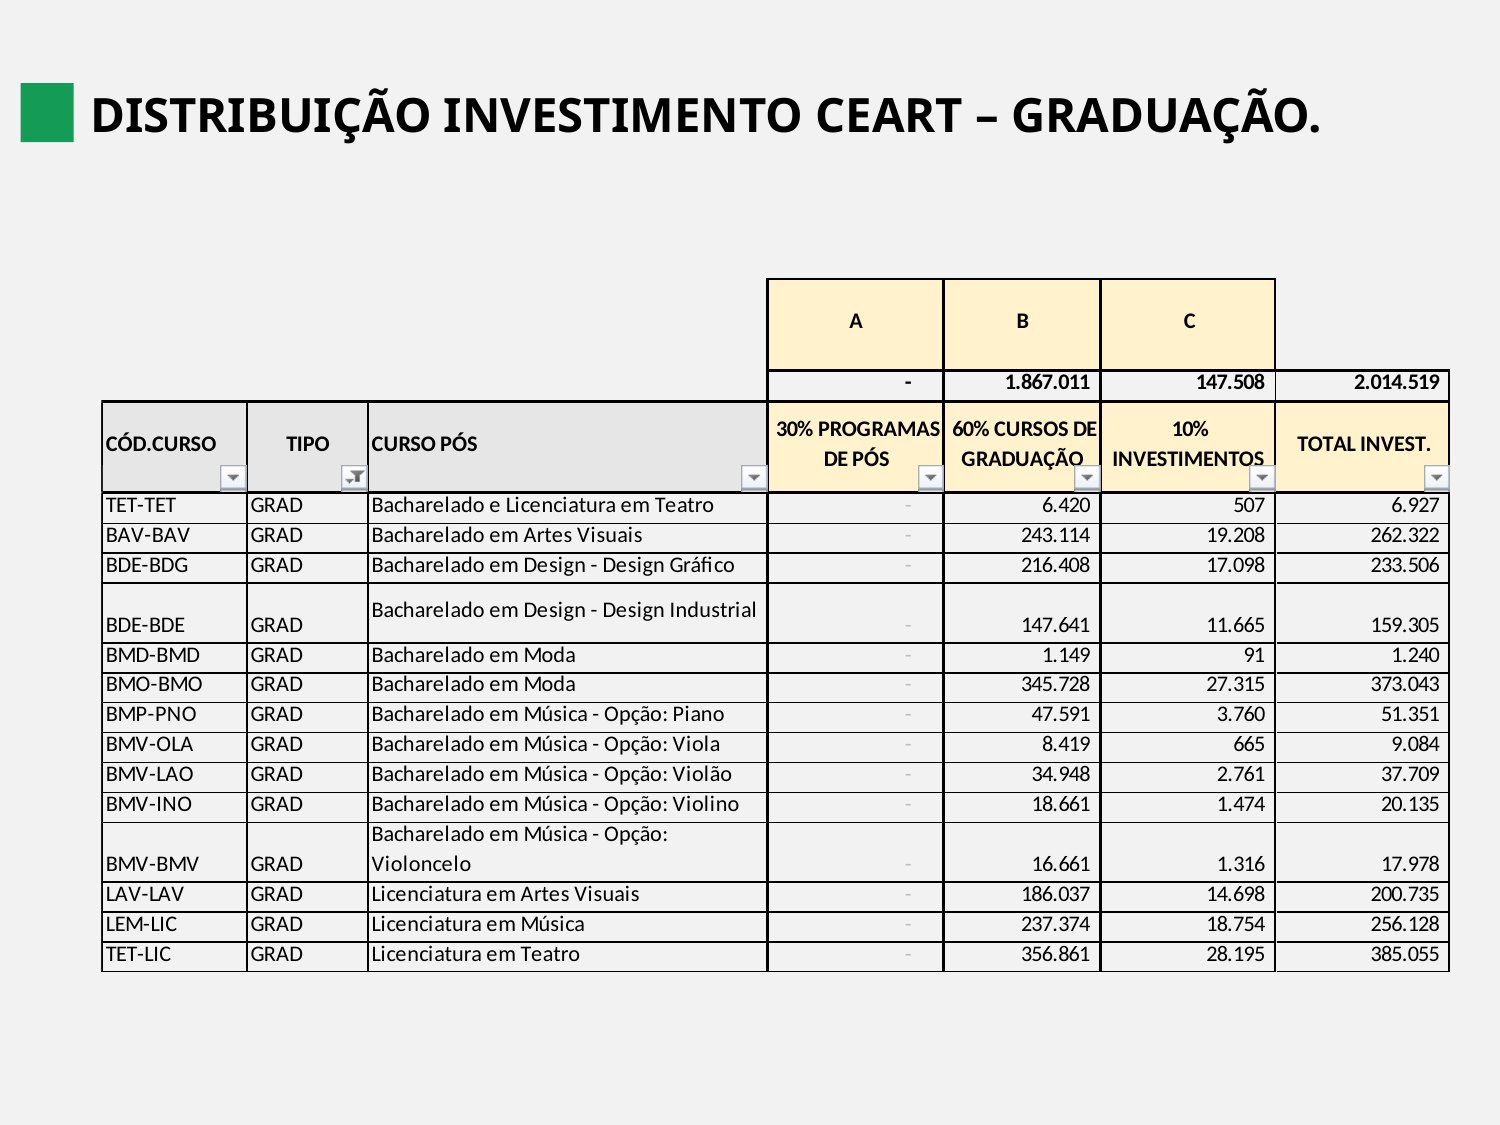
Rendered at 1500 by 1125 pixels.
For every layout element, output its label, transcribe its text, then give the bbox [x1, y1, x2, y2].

picture [100, 278, 1452, 973]
title DISTRIBUIÇÃO INVESTIMENTO CEART – GRADUAÇÃO. [75, 54, 1425, 173]
